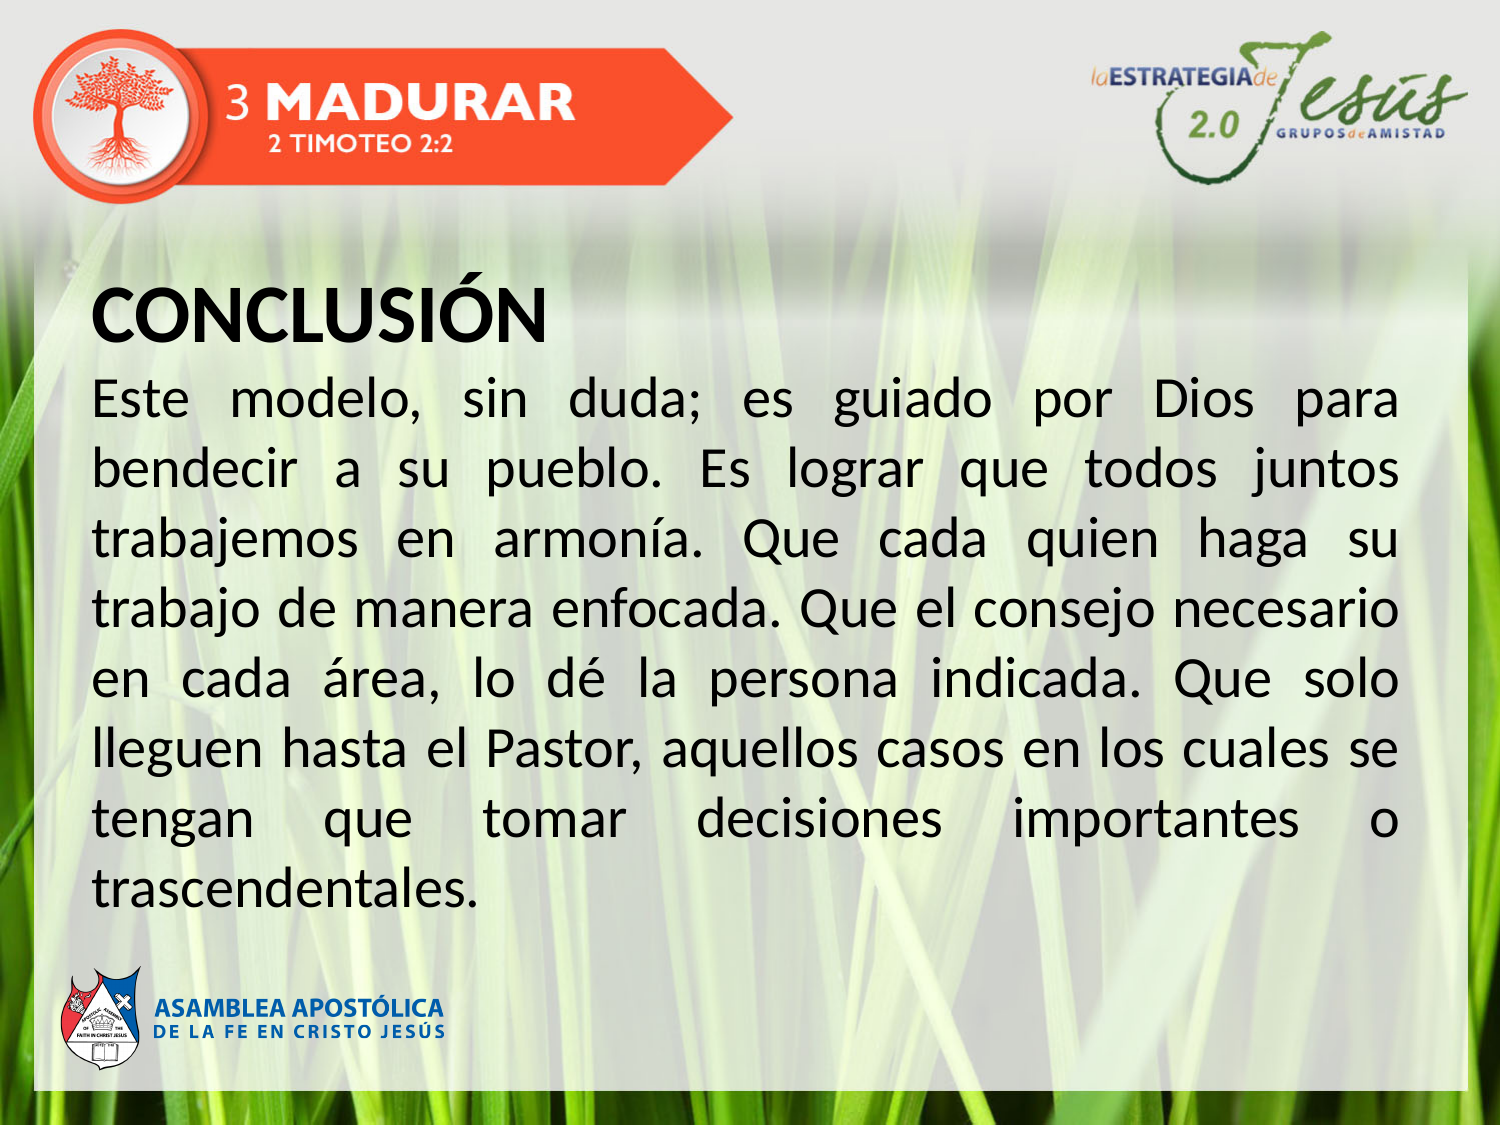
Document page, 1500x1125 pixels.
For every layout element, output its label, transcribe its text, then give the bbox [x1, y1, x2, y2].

text_box CONCLUSIÓN Este modelo, sin duda; es guiado por Dios para bendecir a su pueblo. Es lograr que todos juntos trabajemos en armonía. Que cada quien haga su trabajo de manera enfocada. Que el consejo necesario en cada área, lo dé la persona indicada. Que solo lleguen hasta el Pastor, aquellos casos en los cuales se tengan que tomar decisiones importantes o trascendentales. [76, 252, 1417, 927]
picture [0, 0, 1500, 1125]
